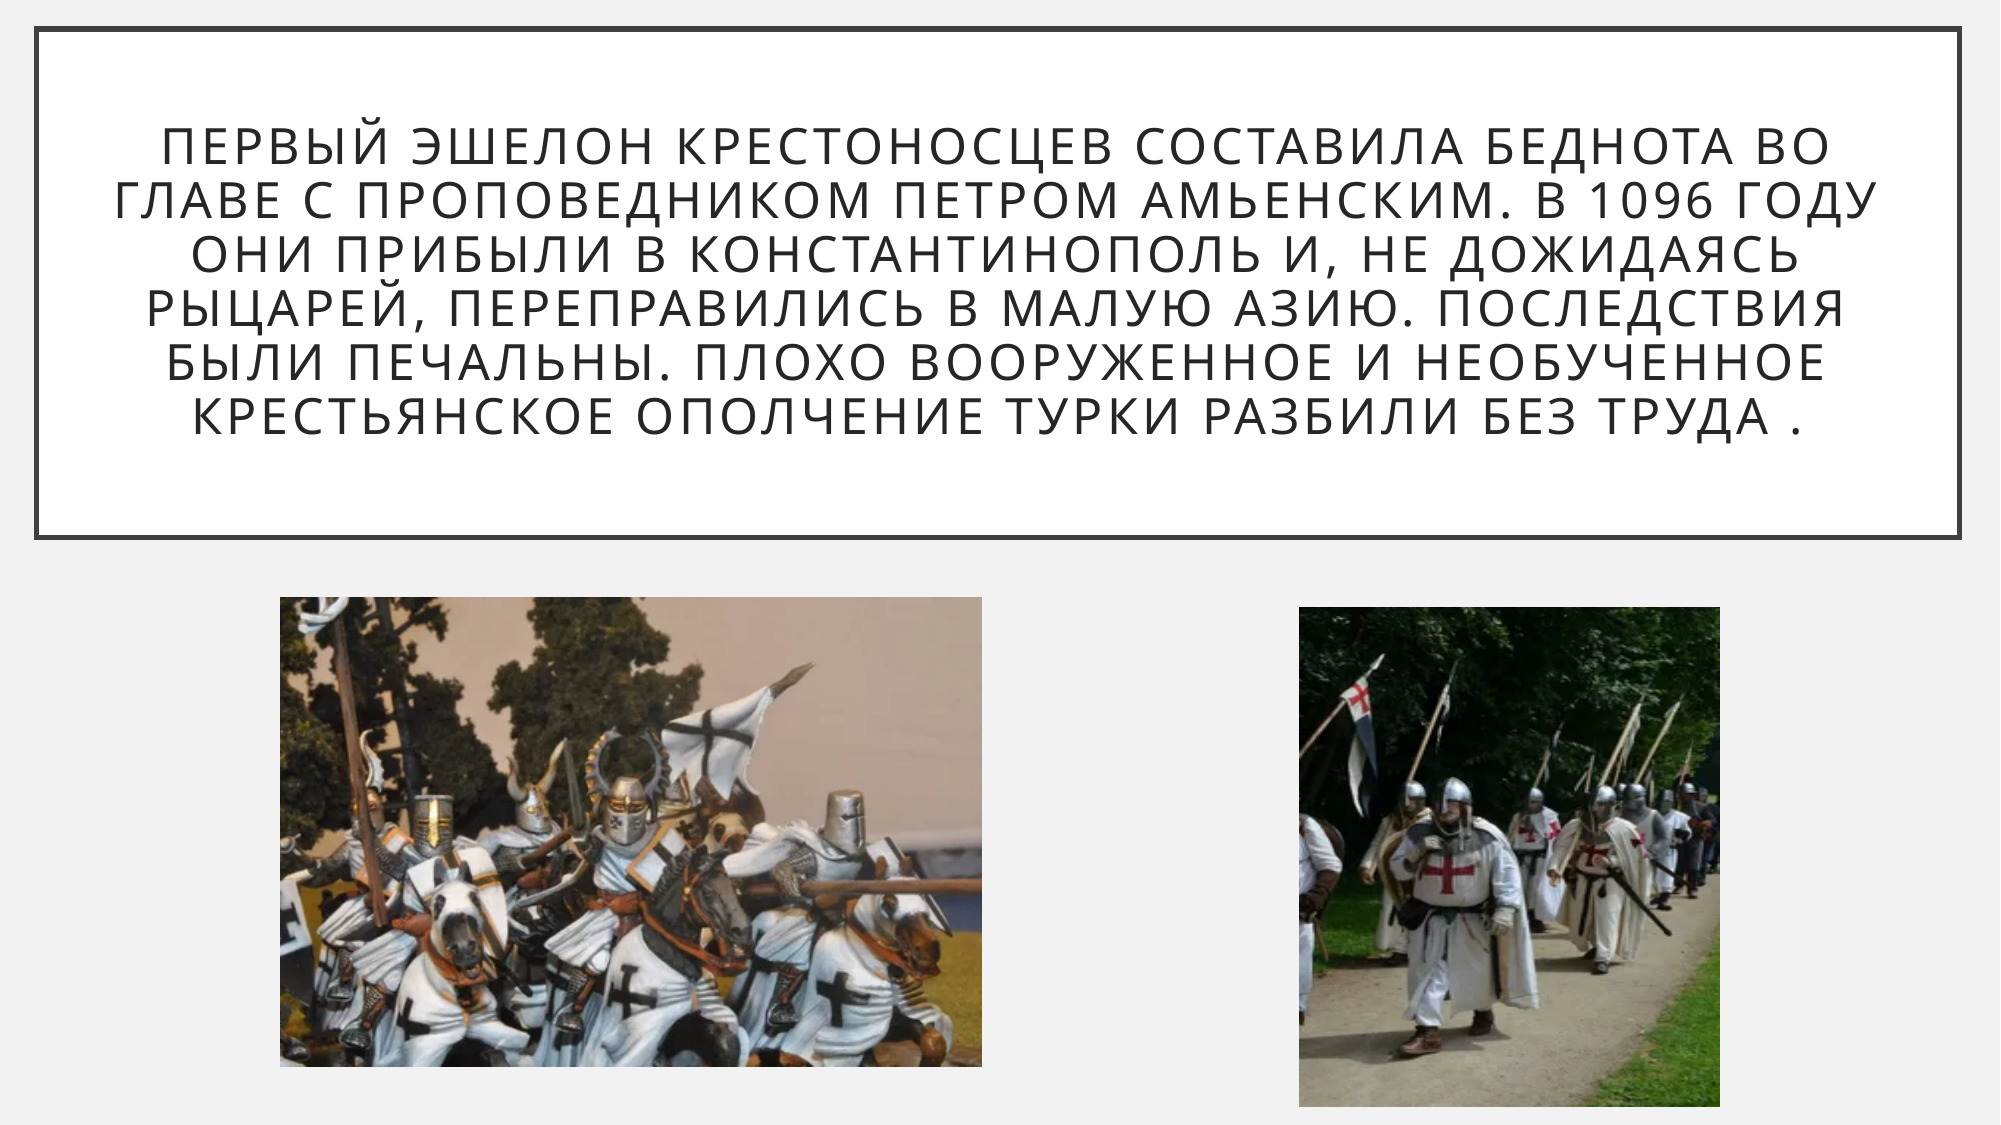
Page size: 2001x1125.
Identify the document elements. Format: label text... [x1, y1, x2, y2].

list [280, 597, 982, 1067]
title Первый эшелон крестоносцев составила беднота во главе с проповедником Петром Амьенским. В 1096 году они прибыли в Константинополь и, не дожидаясь рыцарей, переправились в Малую Азию. Последствия были печальны. Плохо вооруженное и необученное крестьянское ополчение турки разбили без труда . [34, 26, 1962, 540]
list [1299, 607, 1720, 1108]
